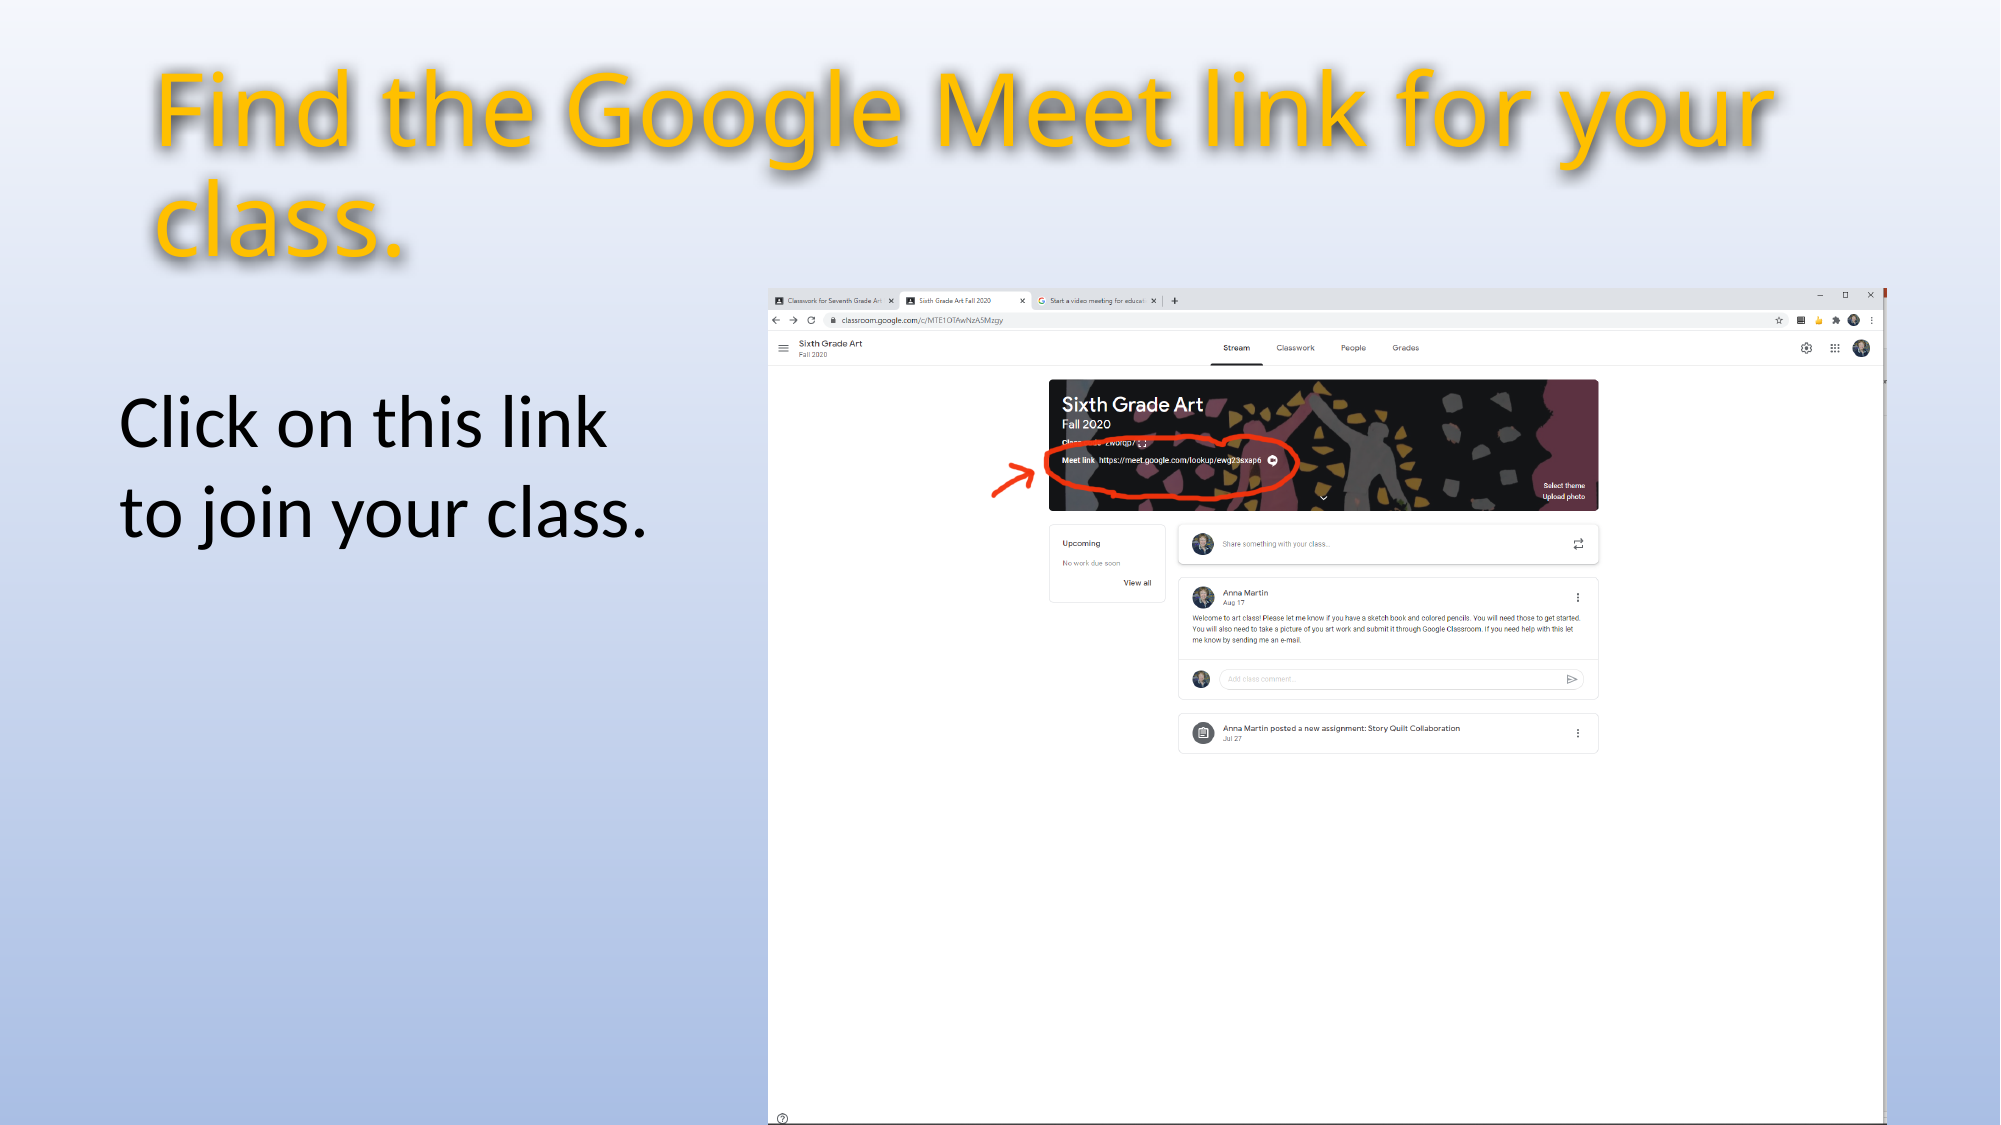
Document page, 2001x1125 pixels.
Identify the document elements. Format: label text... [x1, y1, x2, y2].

text_box Click on this link to join your class. [104, 365, 695, 563]
title Find the Google Meet link for your class. [137, 59, 1863, 278]
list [767, 287, 1887, 1125]
